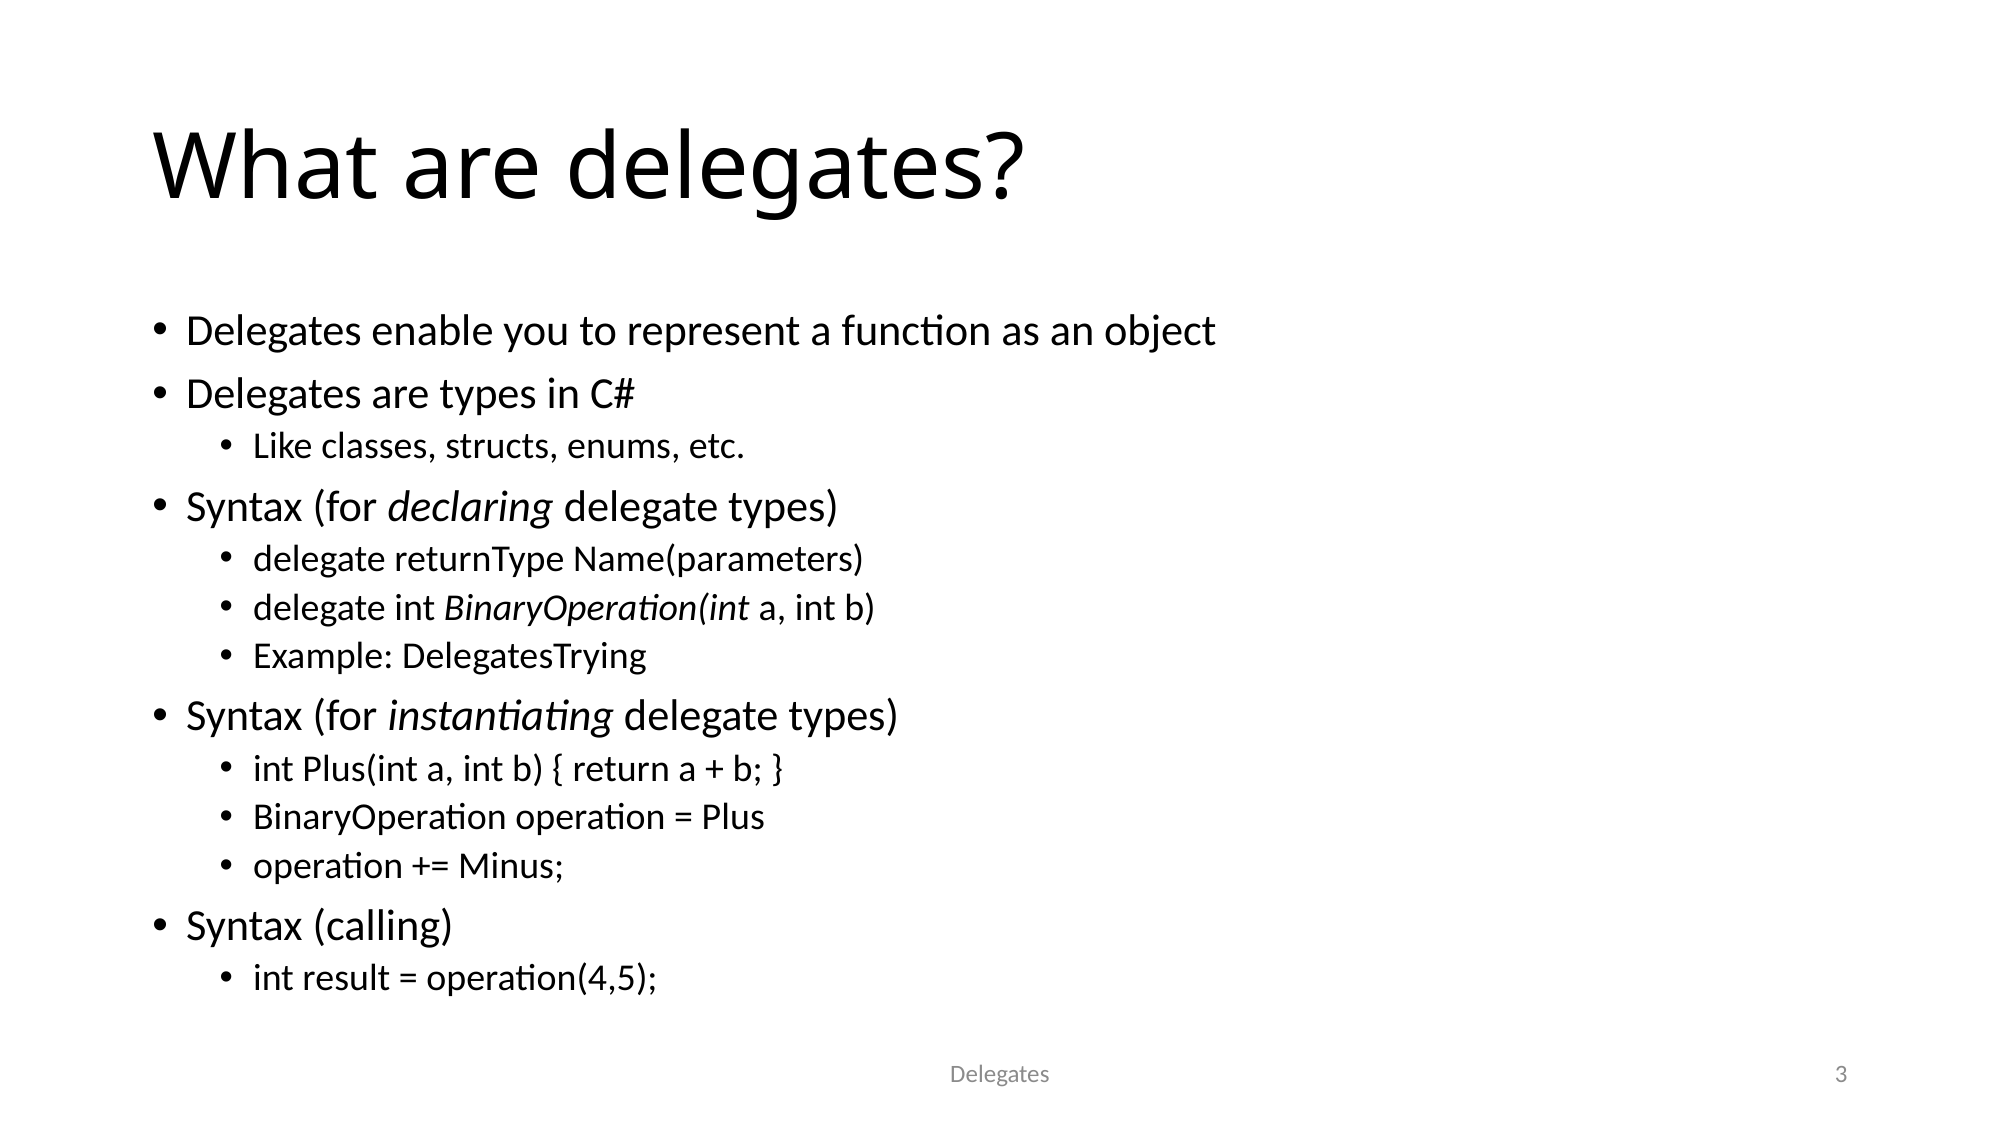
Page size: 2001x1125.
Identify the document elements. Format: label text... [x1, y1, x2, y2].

title What are delegates? [137, 59, 1863, 278]
list Delegates enable you to represent a function as an object Delegates are types in C# Like classes, structs, enums, etc. Syntax (for declaring delegate types) delegate returnType Name(parameters) delegate int BinaryOperation(int a, int b) Example: DelegatesTrying Syntax (for instantiating delegate types) int Plus(int a, int b) { return a + b; } BinaryOperation operation = Plus operation += Minus; Syntax (calling) int result = operation(4,5); [137, 299, 1863, 1014]
footer Delegates [662, 1042, 1338, 1103]
slide_number 3 [1412, 1042, 1863, 1103]
